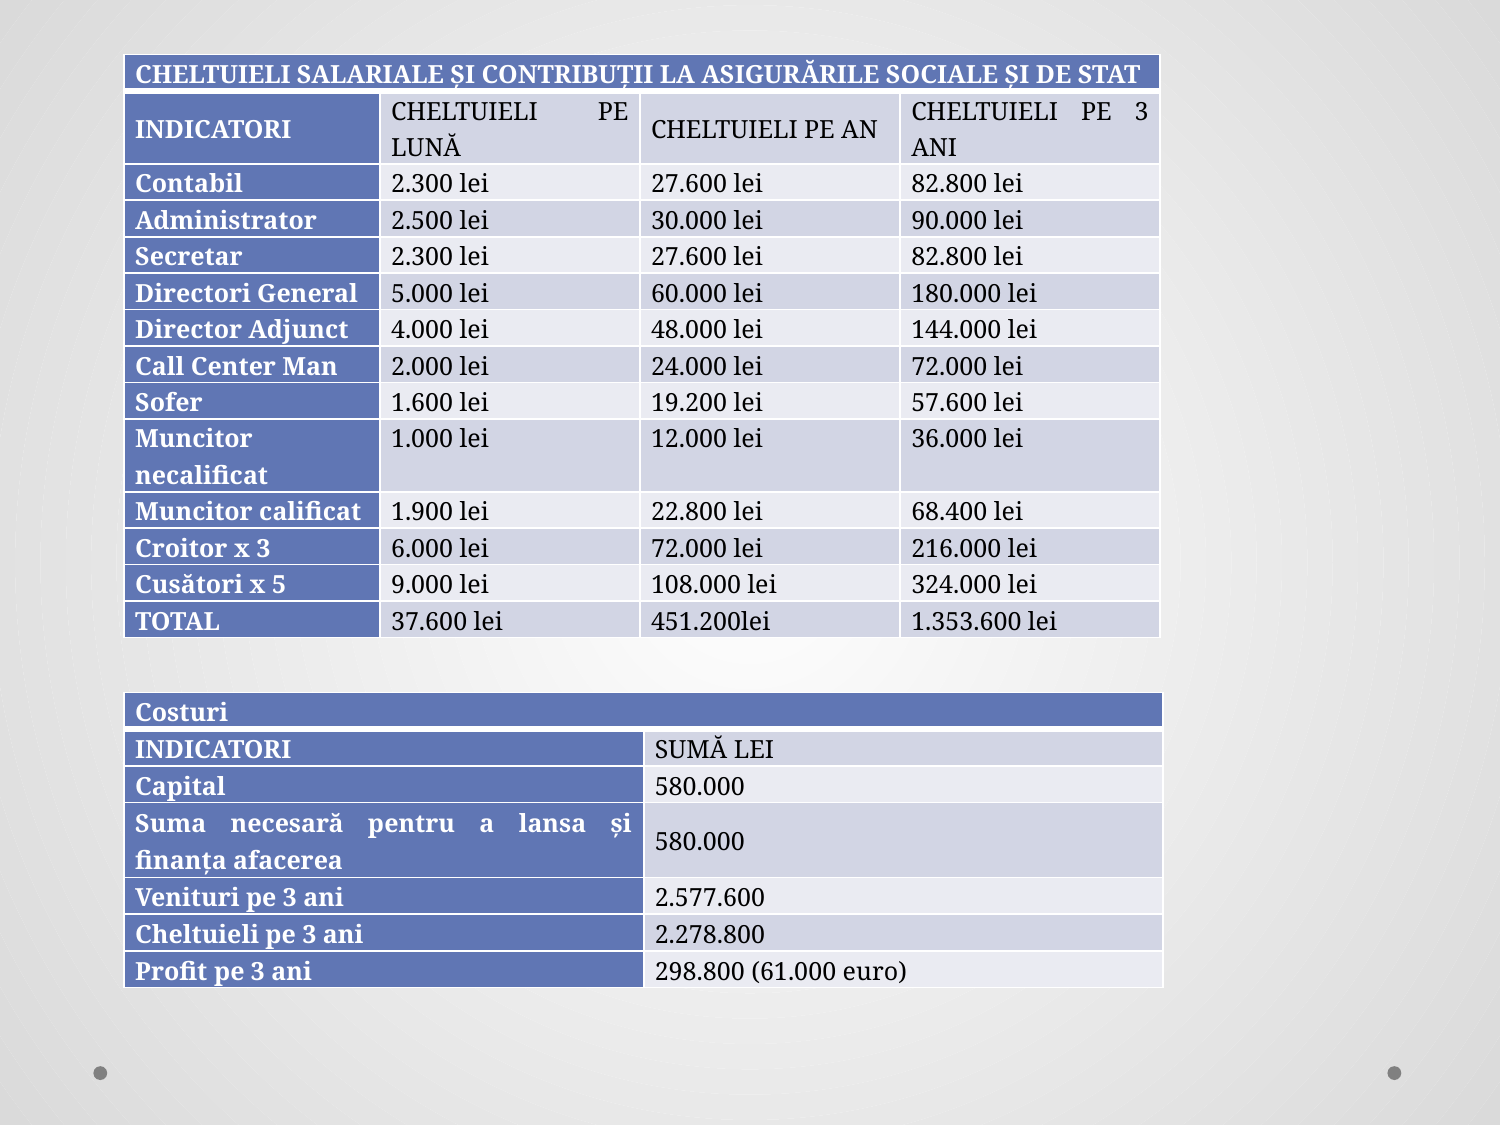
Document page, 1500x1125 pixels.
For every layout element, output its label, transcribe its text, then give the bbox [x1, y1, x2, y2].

table_cell 580.000 [645, 767, 1162, 802]
table_cell 68.400 lei [901, 493, 1159, 527]
table_cell INDICATORI [125, 94, 379, 163]
table_cell Venituri pe 3 ani [125, 878, 643, 913]
table_cell 48.000 lei [641, 310, 899, 345]
table_cell Muncitor calificat [125, 493, 379, 527]
table_cell 82.800 lei [901, 238, 1159, 272]
table_cell Profit pe 3 ani [125, 952, 643, 987]
table_cell Call Center Man [125, 347, 379, 382]
table_cell 37.600 lei [381, 602, 639, 637]
table_cell 5.000 lei [381, 274, 639, 309]
table_cell Sofer [125, 383, 379, 418]
table_header Costuri [125, 693, 1162, 726]
table_cell Croitor x 3 [125, 529, 379, 564]
table_cell 108.000 lei [641, 565, 899, 600]
table_cell 580.000 [645, 803, 1162, 877]
table_cell 72.000 lei [901, 347, 1159, 382]
table_cell 24.000 lei [641, 347, 899, 382]
table_cell 1.000 lei [381, 420, 639, 491]
table_cell 2.577.600 [645, 878, 1162, 913]
table_cell SUMĂ LEI [645, 732, 1162, 765]
table_cell 9.000 lei [381, 565, 639, 600]
table_cell 2.300 lei [381, 165, 639, 199]
table_cell Cheltuieli pe 3 ani [125, 915, 643, 950]
table_header CHELTUIELI SALARIALE ȘI CONTRIBUȚII LA ASIGURĂRILE SOCIALE ȘI DE STAT [125, 55, 1159, 88]
table_cell 72.000 lei [641, 529, 899, 564]
table_cell 27.600 lei [641, 238, 899, 272]
table_cell 57.600 lei [901, 383, 1159, 418]
table_cell 180.000 lei [901, 274, 1159, 309]
table_cell 2.000 lei [381, 347, 639, 382]
table_cell CHELTUIELI PE LUNĂ [381, 94, 639, 163]
table_cell 6.000 lei [381, 529, 639, 564]
table_cell 216.000 lei [901, 529, 1159, 564]
table_cell Contabil [125, 165, 379, 199]
table_cell 451.200lei [641, 602, 899, 637]
table_cell 27.600 lei [641, 165, 899, 199]
table_cell Directori General [125, 274, 379, 309]
table_cell 19.200 lei [641, 383, 899, 418]
table_cell TOTAL [125, 602, 379, 637]
table_cell Capital [125, 767, 643, 802]
table_cell 4.000 lei [381, 310, 639, 345]
table_cell Administrator [125, 201, 379, 236]
table_cell Secretar [125, 238, 379, 272]
table_cell 2.278.800 [645, 915, 1162, 950]
table_cell Suma necesară pentru a lansa și finanța afacerea [125, 803, 643, 877]
table_cell 298.800 (61.000 euro) [645, 952, 1162, 987]
table_cell 22.800 lei [641, 493, 899, 527]
table_cell 82.800 lei [901, 165, 1159, 199]
table_cell Muncitor necalificat [125, 420, 379, 491]
table_cell CHELTUIELI PE 3 ANI [901, 94, 1159, 163]
table_cell INDICATORI [125, 732, 643, 765]
table_cell 2.500 lei [381, 201, 639, 236]
table_cell 2.300 lei [381, 238, 639, 272]
table_cell 36.000 lei [901, 420, 1159, 491]
table_cell 30.000 lei [641, 201, 899, 236]
table_cell 144.000 lei [901, 310, 1159, 345]
table_cell 324.000 lei [901, 565, 1159, 600]
table_cell 1.600 lei [381, 383, 639, 418]
table_cell Director Adjunct [125, 310, 379, 345]
table_cell 1.353.600 lei [901, 602, 1159, 637]
table_cell 90.000 lei [901, 201, 1159, 236]
table_cell CHELTUIELI PE AN [641, 94, 899, 163]
table_cell 60.000 lei [641, 274, 899, 309]
table_cell Cusători x 5 [125, 565, 379, 600]
table_cell 1.900 lei [381, 493, 639, 527]
table_cell 12.000 lei [641, 420, 899, 491]
